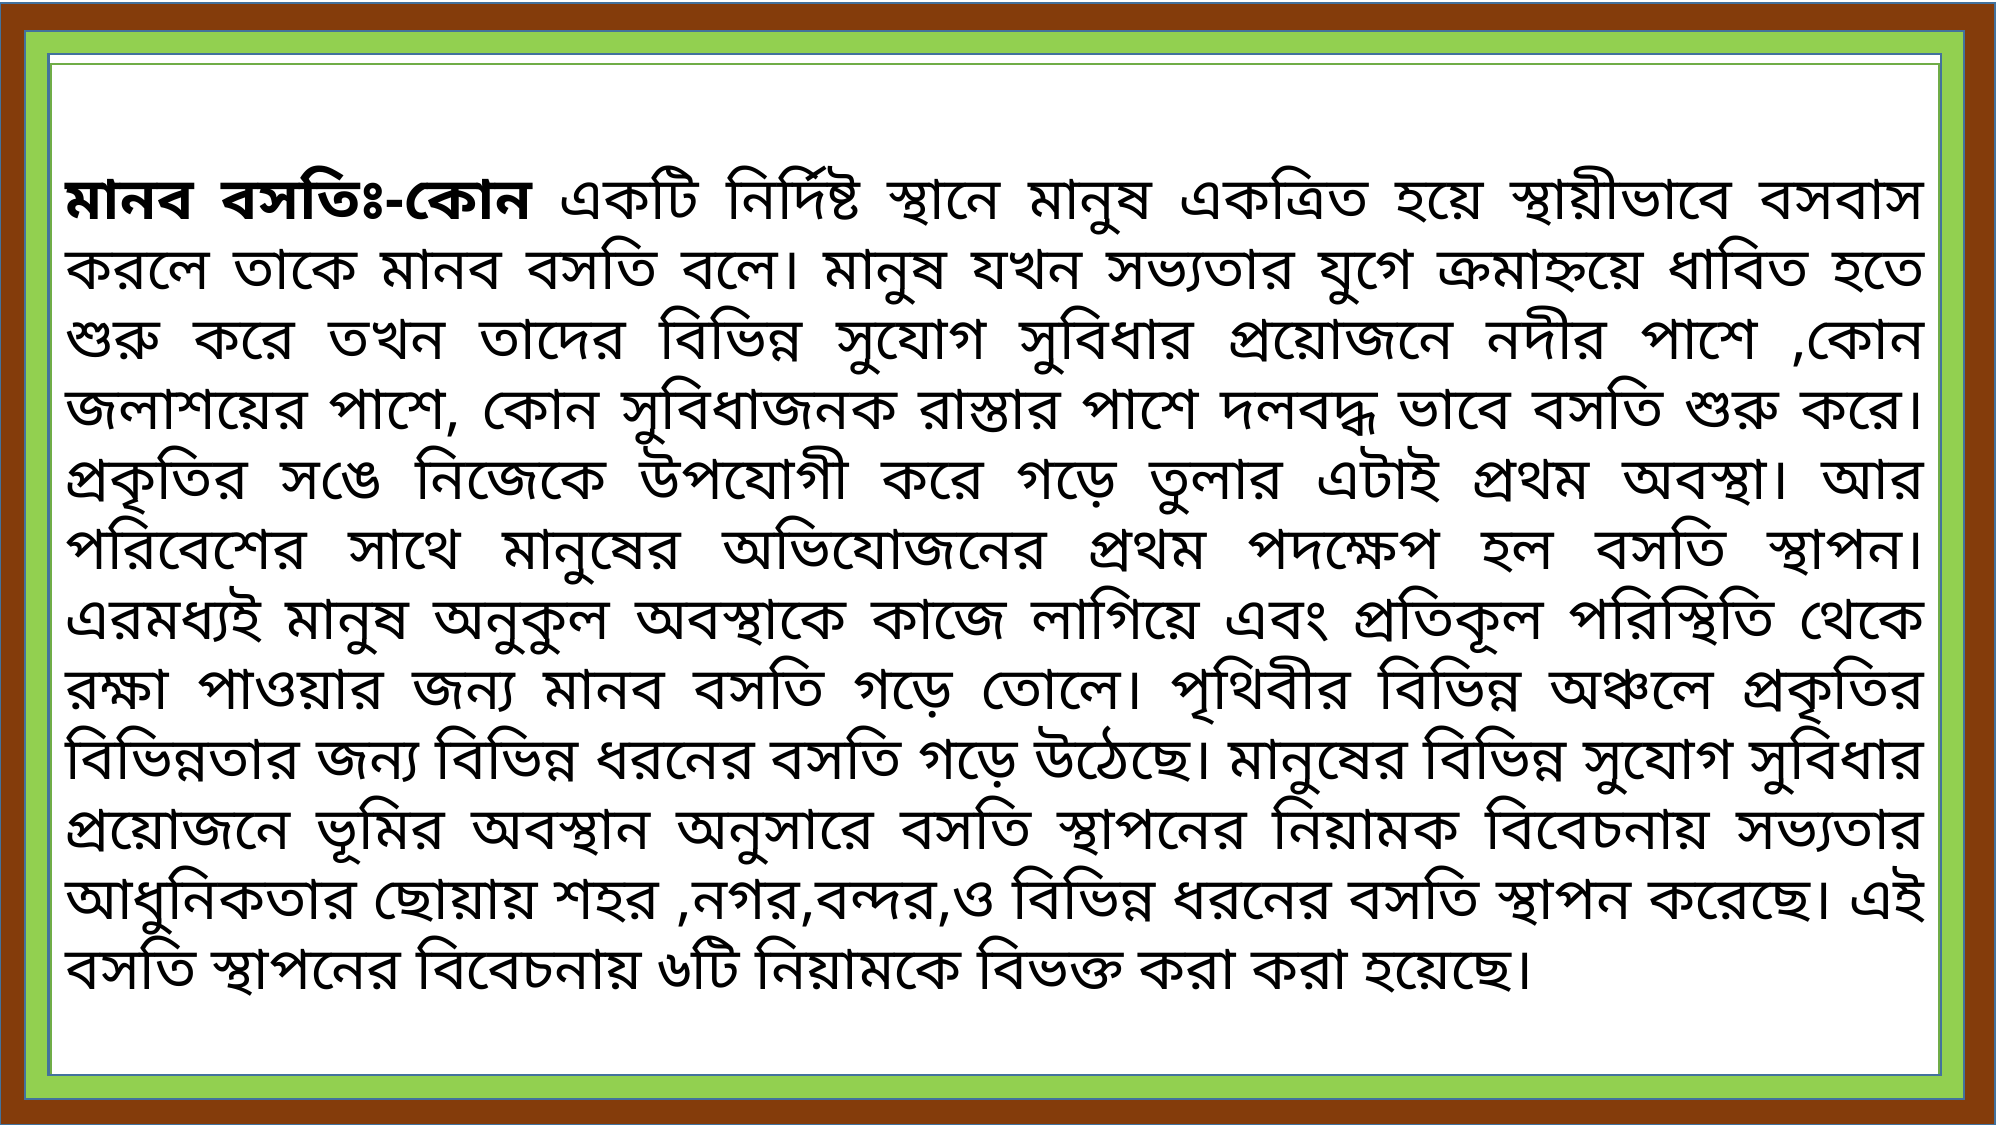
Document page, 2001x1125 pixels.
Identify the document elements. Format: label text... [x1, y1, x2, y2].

text_box মানব বসতিঃ-কোন একটি নির্দিষ্ট স্থানে মানুষ একত্রিত হয়ে স্থায়ীভাবে বসবাস করলে তাকে মানব বসতি বলে। মানুষ যখন সভ্যতার যুগে ক্রমাহ্নয়ে ধাবিত হতে শুরু করে তখন তাদের বিভিন্ন সুযোগ সুবিধার প্রয়োজনে নদীর পাশে ,কোন জলাশয়ের পাশে, কোন সুবিধাজনক রাস্তার পাশে দলবদ্ধ ভাবে বসতি শুরু করে। প্রকৃতির সঙে নিজেকে উপযোগী করে গড়ে তুলার এটাই প্রথম অবস্থা। আর পরিবেশের সাথে মানুষের অভিযোজনের প্রথম পদক্ষেপ হল বসতি স্থাপন। এরমধ্যই মানুষ অনুকুল অবস্থাকে কাজে লাগিয়ে এবং প্রতিকূল পরিস্থিতি থেকে রক্ষা পাওয়ার জন্য মানব বসতি গড়ে তোলে। পৃথিবীর বিভিন্ন অঞ্চলে প্রকৃতির বিভিন্নতার জন্য বিভিন্ন ধরনের বসতি গড়ে উঠেছে। মানুষের বিভিন্ন সুযোগ সুবিধার প্রয়োজনে ভূমির অবস্থান অনুসারে বসতি স্থাপনের নিয়ামক বিবেচনায় সভ্যতার আধুনিকতার ছোয়ায় শহর ,নগর,বন্দর,ও বিভিন্ন ধরনের বসতি স্থাপন করেছে। এই বসতি স্থাপনের বিবেচনায় ৬টি নিয়ামকে বিভক্ত করা করা হয়েছে। [50, 63, 1940, 1074]
text_box [0, 2, 1996, 1125]
text_box [24, 30, 1965, 1100]
